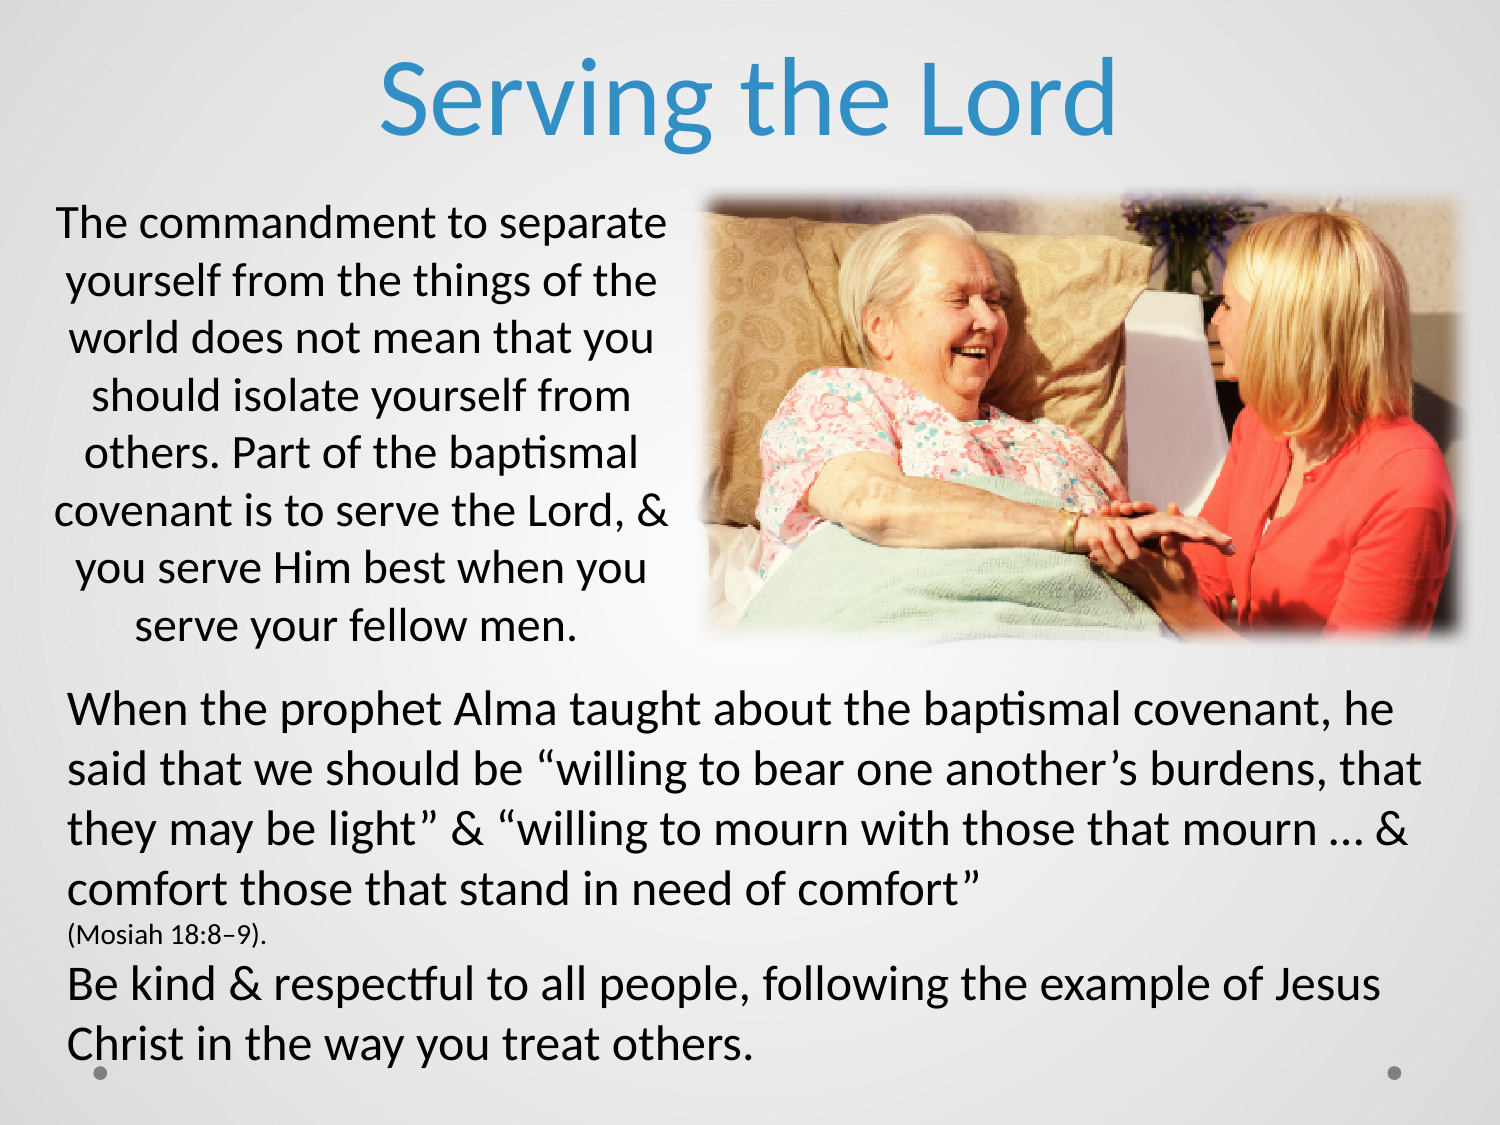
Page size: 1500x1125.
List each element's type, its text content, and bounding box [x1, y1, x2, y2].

list The commandment to separate yourself from the things of the world does not mean that you should isolate yourself from others. Part of the baptismal covenant is to serve the Lord, & you serve Him best when you serve your fellow men. [7, 182, 717, 669]
title Serving the Lord [75, 0, 1425, 166]
picture [691, 182, 1474, 650]
text_box When the prophet Alma taught about the baptismal covenant, he said that we should be “willing to bear one another’s burdens, that they may be light” & “willing to mourn with those that mourn … & comfort those that stand in need of comfort” (Mosiah 18:8–9). Be kind & respectful to all people, following the example of Jesus Christ in the way you treat others. [52, 668, 1451, 1078]
